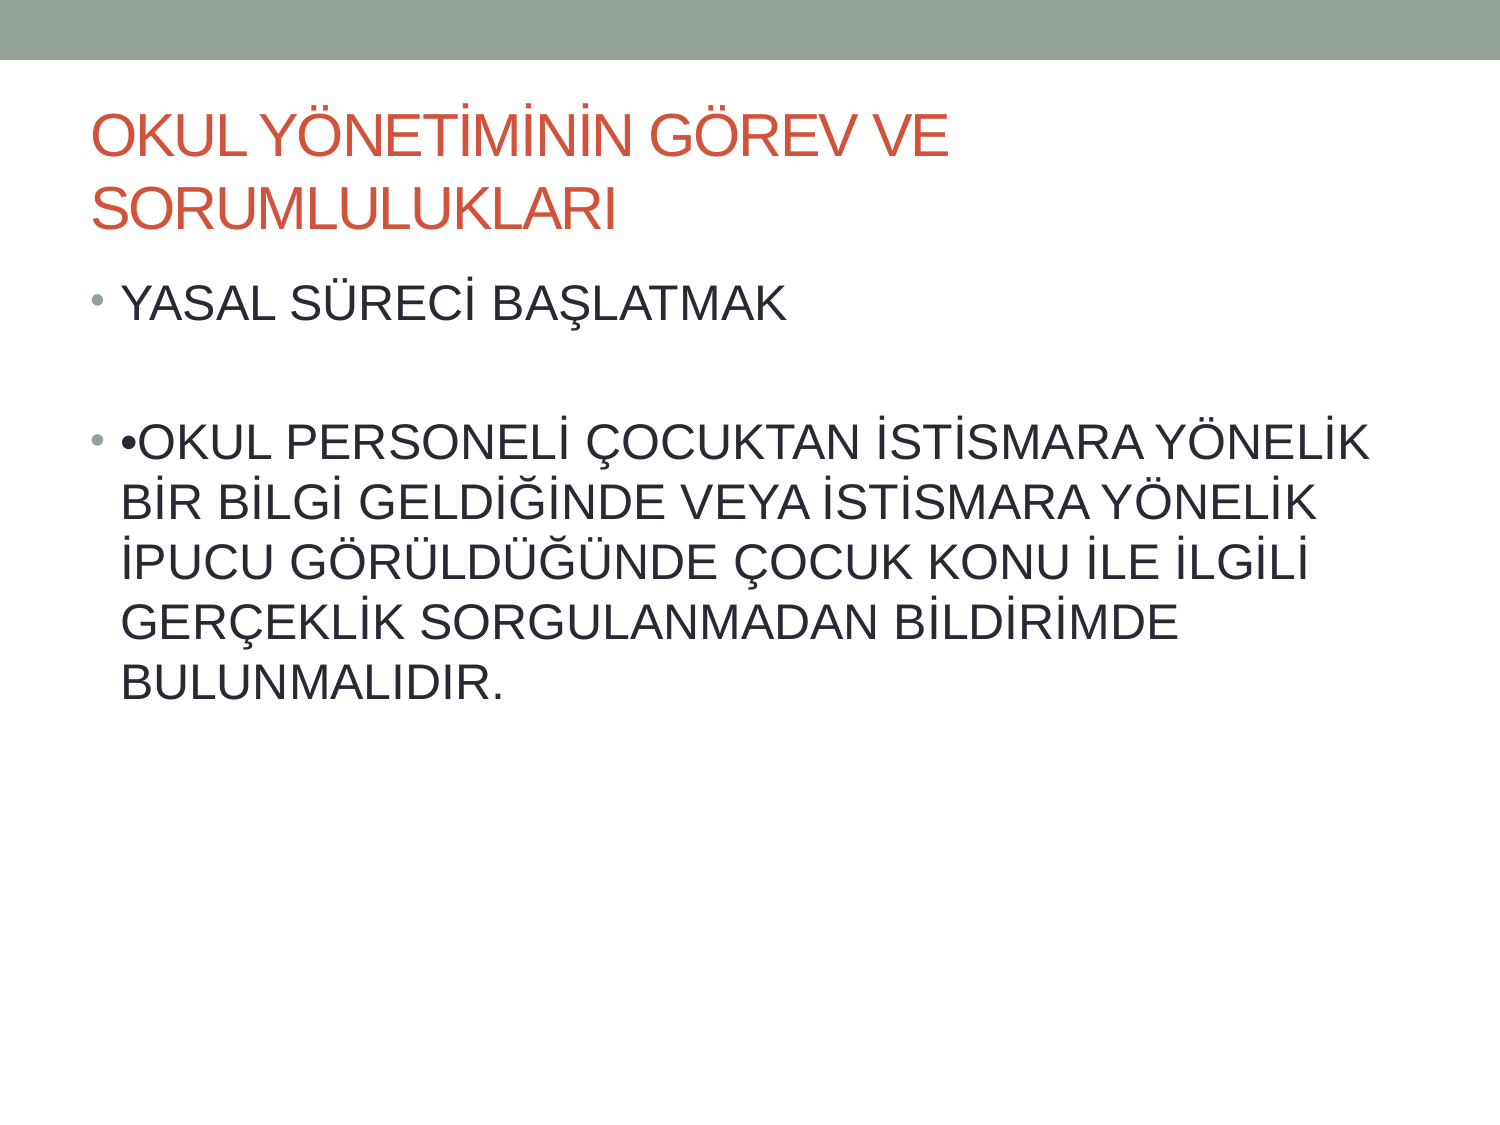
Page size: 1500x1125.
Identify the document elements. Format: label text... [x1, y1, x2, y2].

title OKUL YÖNETİMİNİN GÖREV VE SORUMLULUKLARI [75, 87, 1425, 250]
list YASAL SÜRECİ BAŞLATMAK •OKUL PERSONELİ ÇOCUKTAN İSTİSMARA YÖNELİK BİR BİLGİ GELDİĞİNDE VEYA İSTİSMARA YÖNELİK İPUCU GÖRÜLDÜĞÜNDE ÇOCUK KONU İLE İLGİLİ GERÇEKLİK SORGULANMADAN BİLDİRİMDE BULUNMALIDIR. [75, 262, 1425, 1063]
